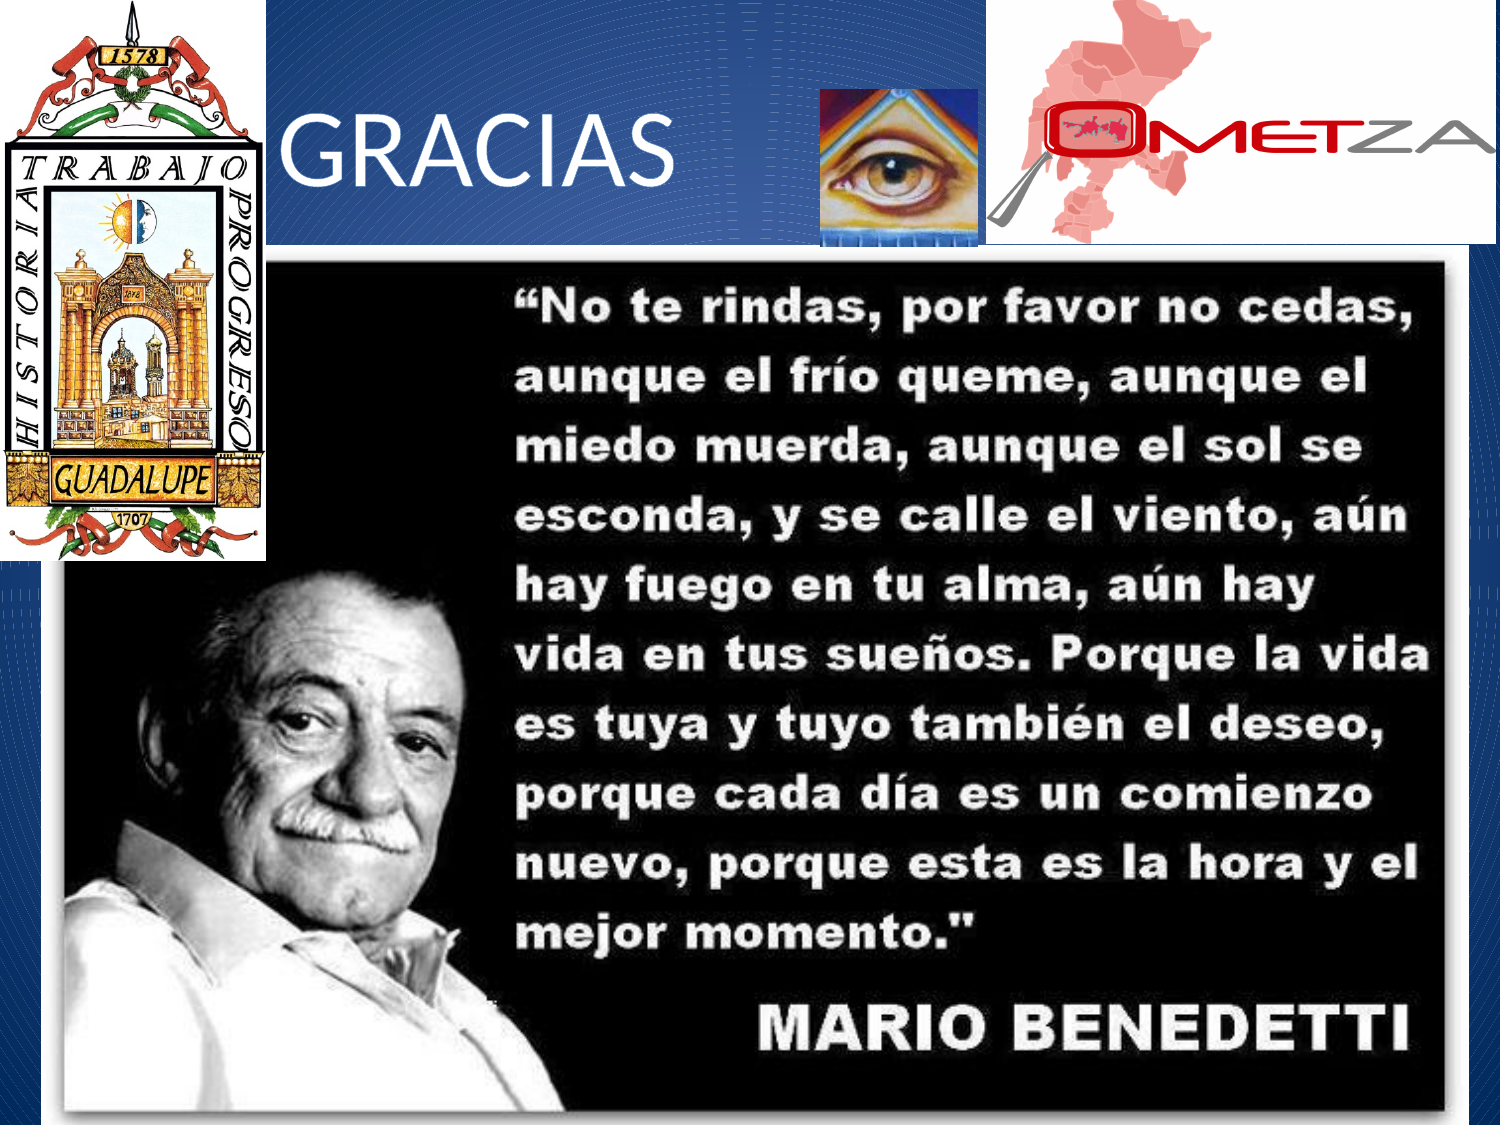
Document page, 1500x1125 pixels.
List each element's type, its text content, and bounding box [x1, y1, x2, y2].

picture [0, 0, 1496, 1125]
text_box GRACIAS [270, 66, 694, 217]
